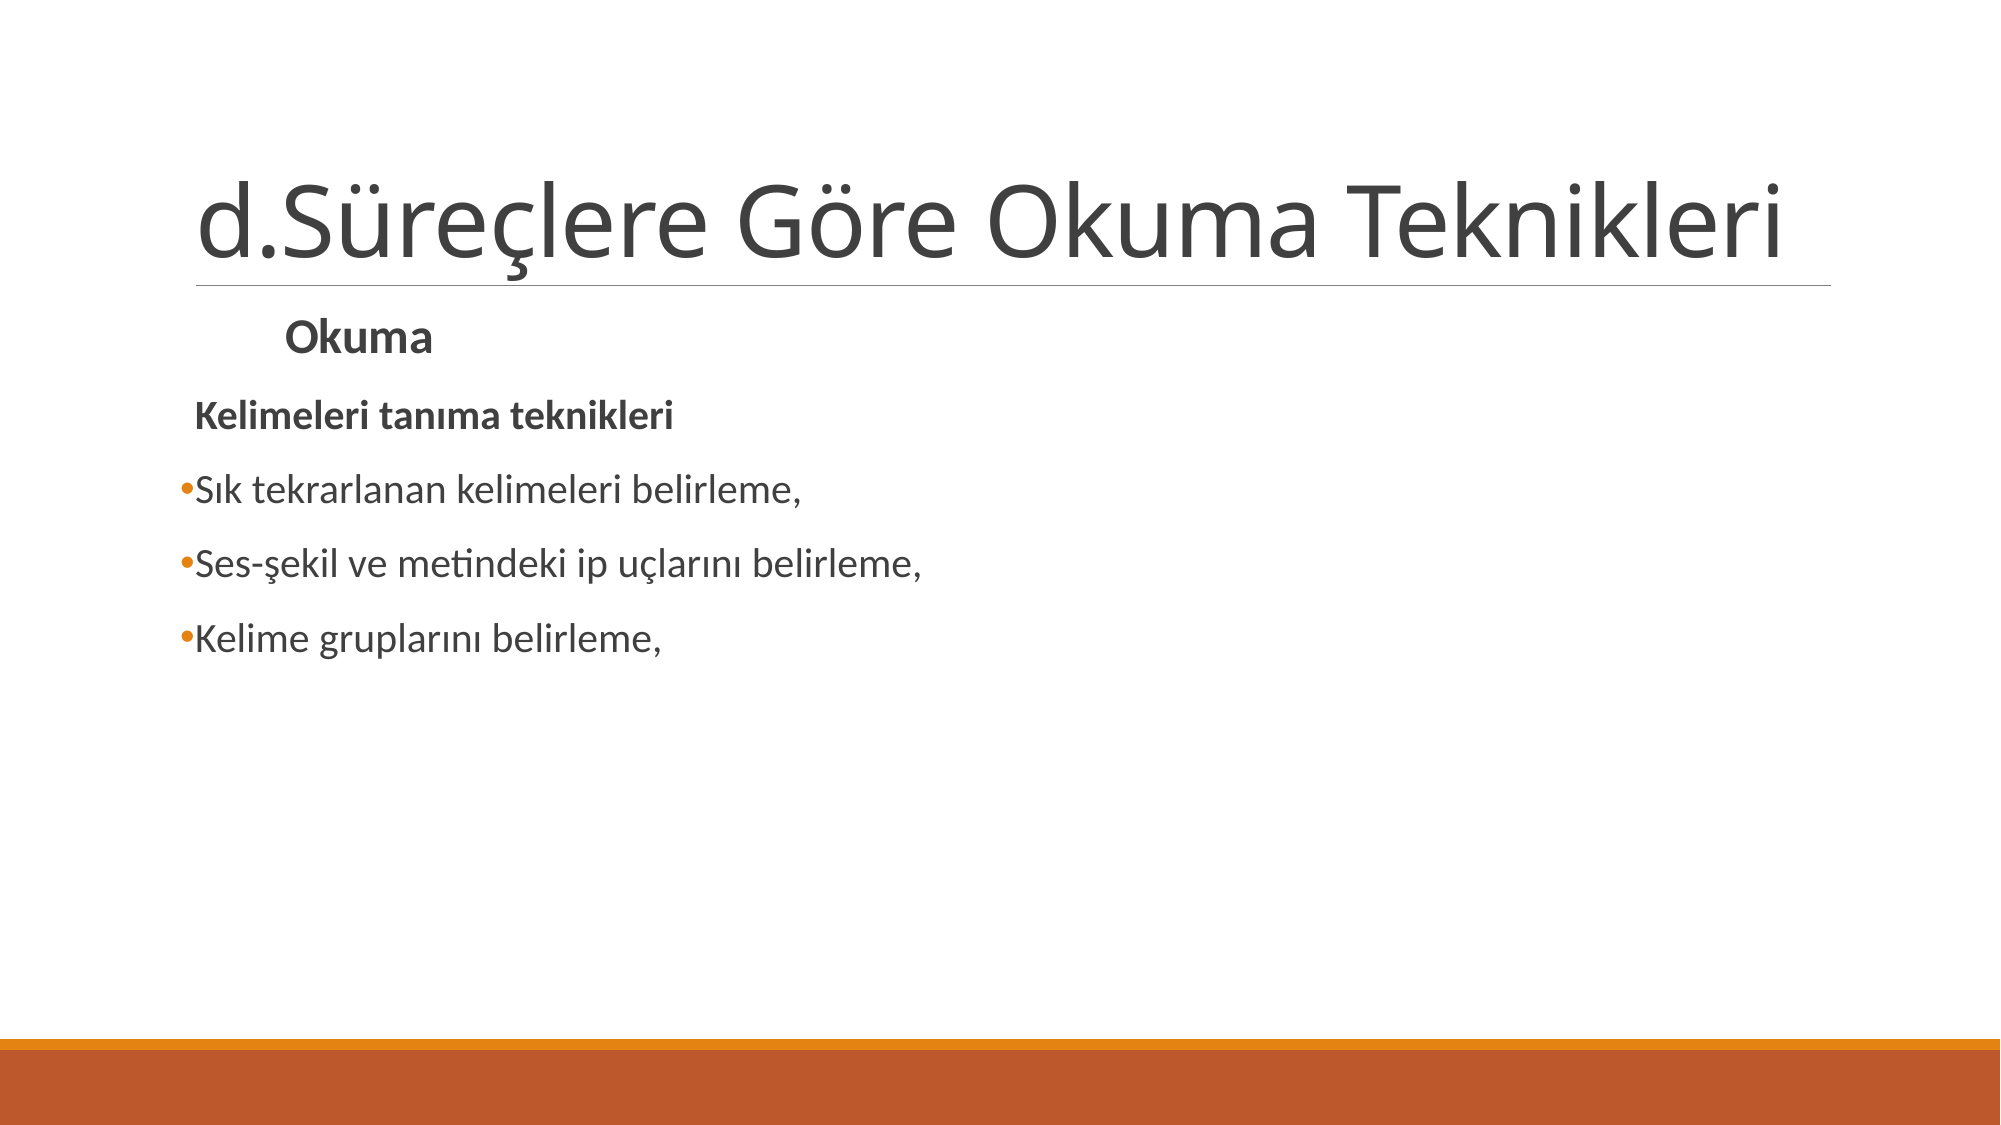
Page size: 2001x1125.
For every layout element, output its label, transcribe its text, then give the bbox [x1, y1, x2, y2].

title d.Süreçlere Göre Okuma Teknikleri [180, 47, 1830, 285]
list Okuma Kelimeleri tanıma teknikleri Sık tekrarlanan kelimeleri belirleme, Ses-şekil ve metindeki ip uçlarını belirleme, Kelime gruplarını belirleme, [180, 302, 1830, 963]
